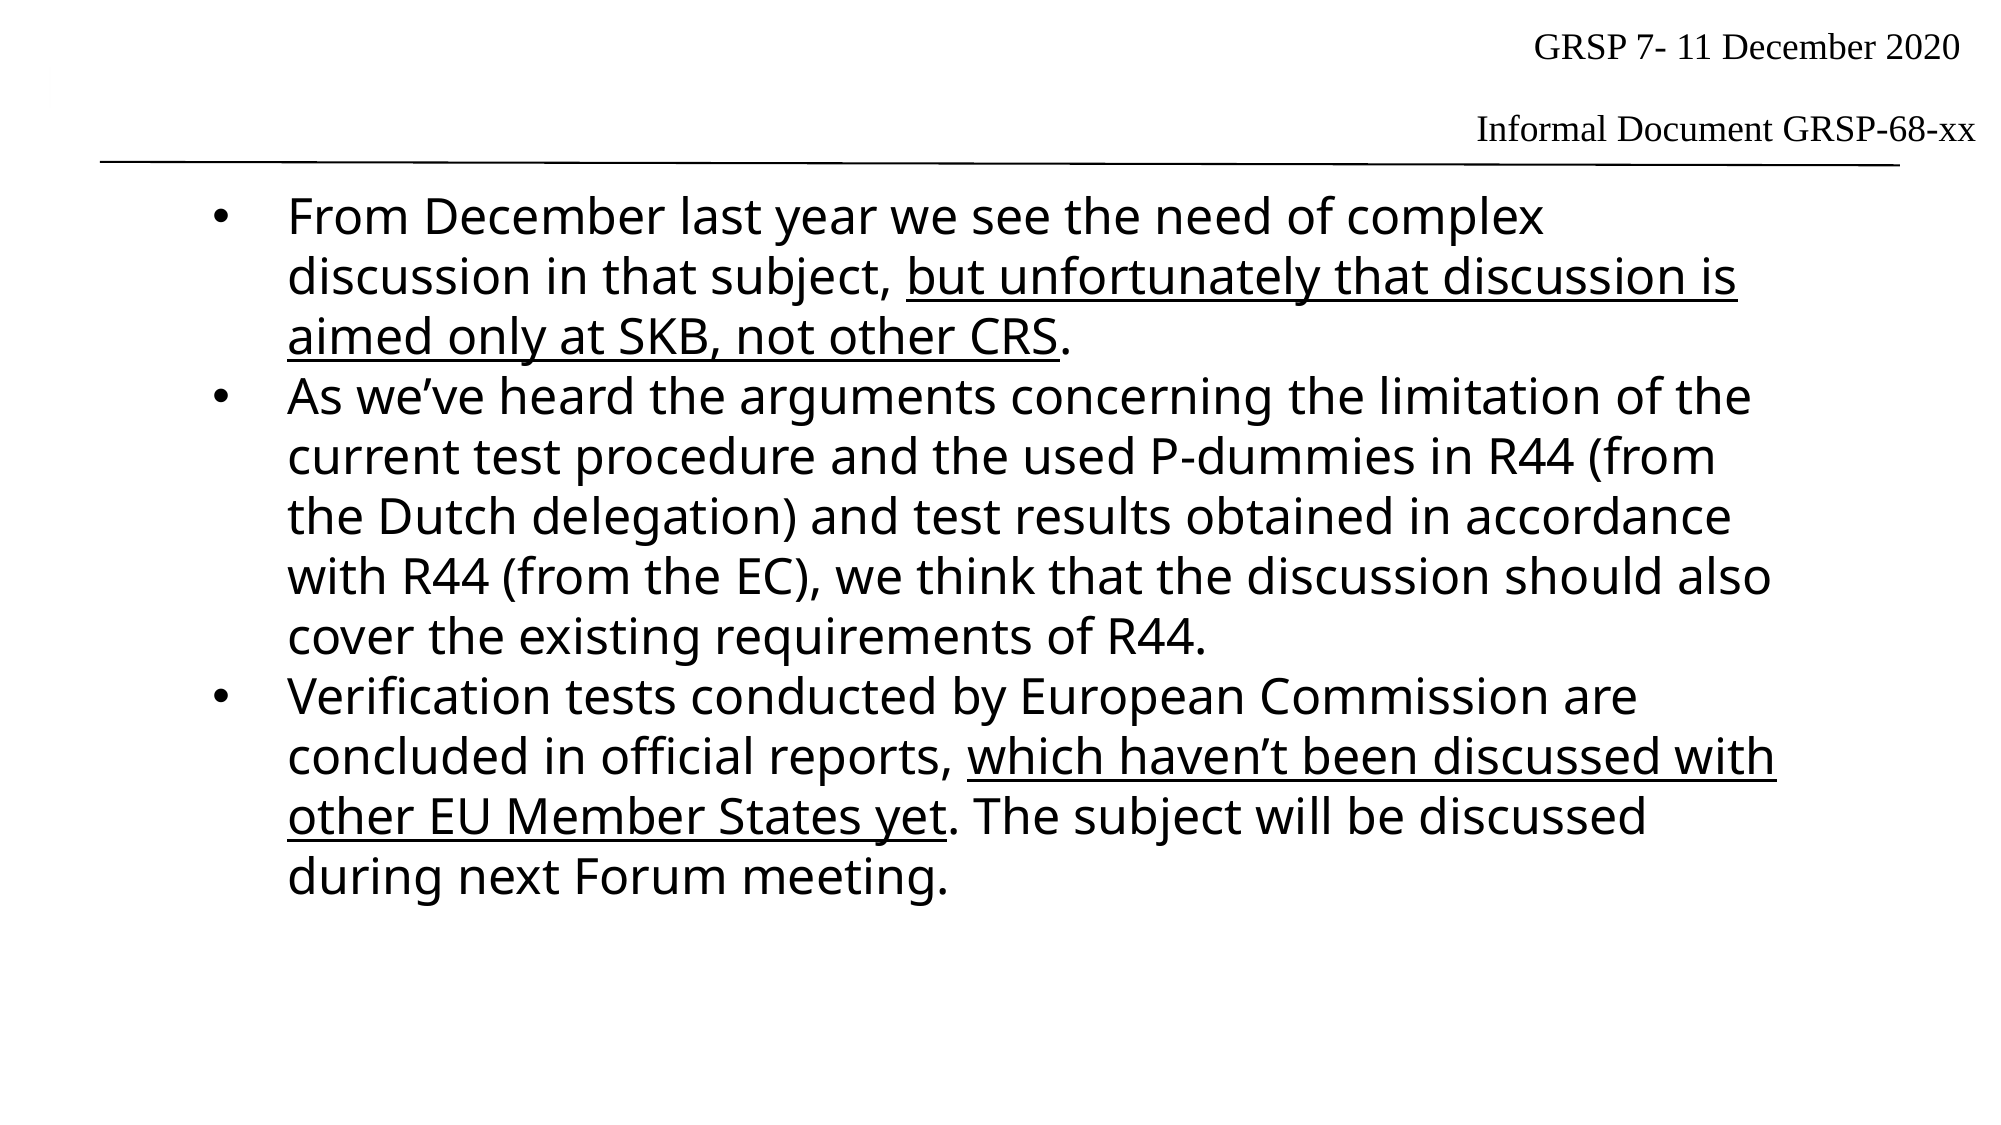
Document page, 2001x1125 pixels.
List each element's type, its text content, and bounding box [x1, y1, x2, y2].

text_box GRSP 7- 11 December 2020 [1519, 14, 1976, 75]
text_box From December last year we see the need of complex discussion in that subject, but unfortunately that discussion is aimed only at SKB, not other CRS. As we’ve heard the arguments concerning the limitation of the current test procedure and the used P-dummies in R44 (from the Dutch delegation) and test results obtained in accordance with R44 (from the EC), we think that the discussion should also cover the existing requirements of R44. Verification tests conducted by European Commission are concluded in official reports, which haven’t been discussed with other EU Member States yet. The subject will be discussed during next Forum meeting. [197, 177, 1803, 913]
text_box Informal Document GRSP-68-xx [1461, 96, 2000, 156]
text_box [99, 161, 1900, 166]
